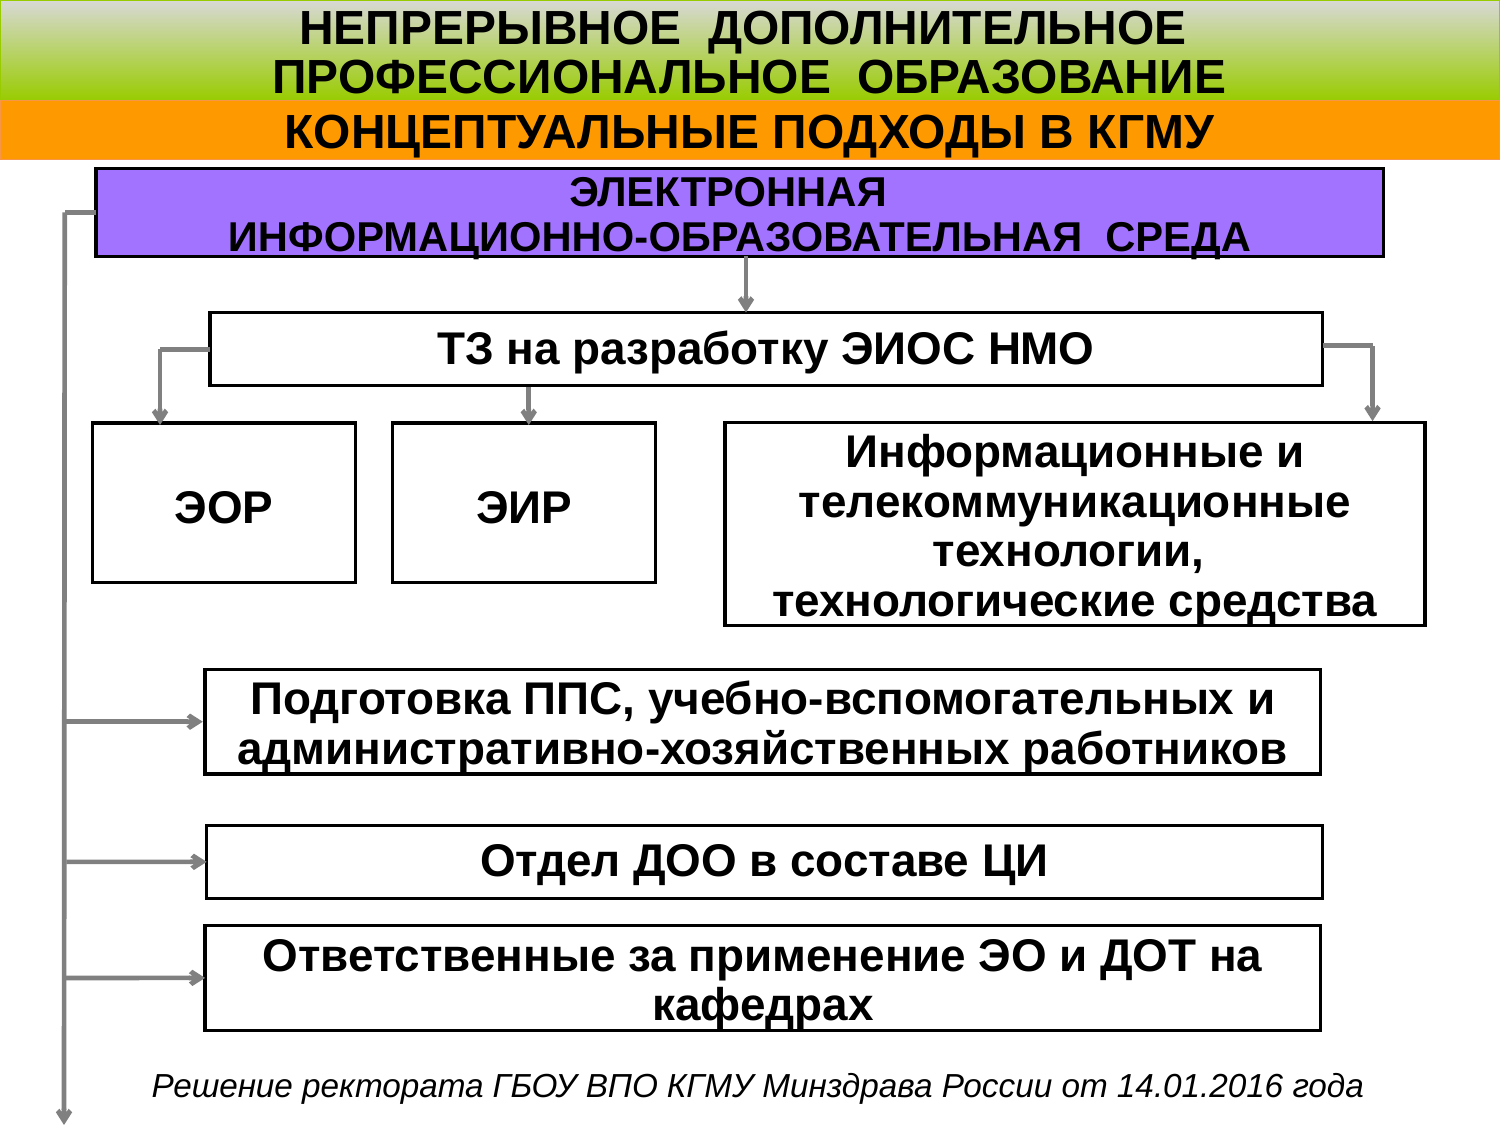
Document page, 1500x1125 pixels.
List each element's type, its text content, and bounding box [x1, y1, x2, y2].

text_box Информационные и телекоммуникационные технологии, технологические средства [725, 422, 1425, 626]
text_box Отдел ДОО в составе ЦИ [206, 825, 1323, 899]
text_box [0, 0, 1500, 160]
text_box Ответственные за применение ЭО и ДОТ на кафедрах [205, 925, 1321, 1031]
text_box Подготовка ППС, учебно-вспомогательных и административно-хозяйственных работников [205, 669, 1321, 774]
text_box ТЗ на разработку ЭИОС НМО [210, 312, 1323, 386]
text_box ЭОР [92, 423, 356, 583]
text_box Решение ректората ГБОУ ВПО КГМУ Минздрава России от 14.01.2016 года [134, 1063, 1383, 1105]
text_box ЭИР [392, 423, 656, 583]
text_box ЭЛЕКТРОННАЯ ИНФОРМАЦИОННО-ОБРАЗОВАТЕЛЬНАЯ СРЕДА [95, 169, 1384, 257]
